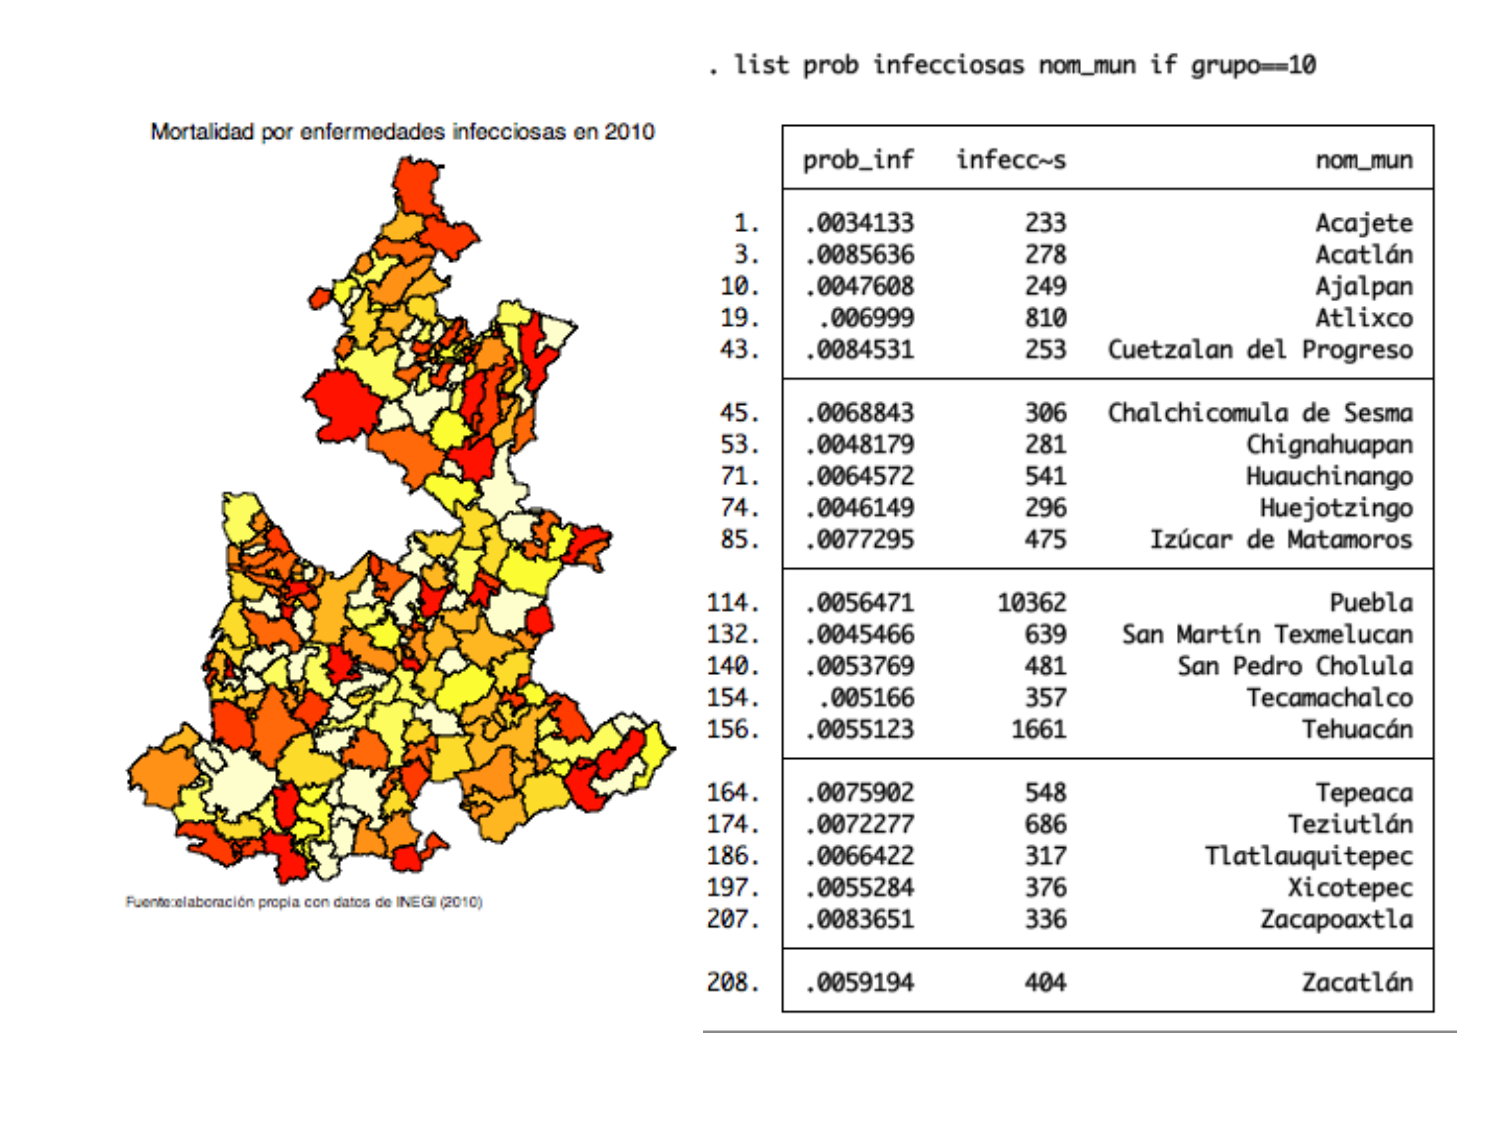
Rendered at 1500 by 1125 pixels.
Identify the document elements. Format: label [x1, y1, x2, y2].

picture [103, 38, 1458, 1034]
